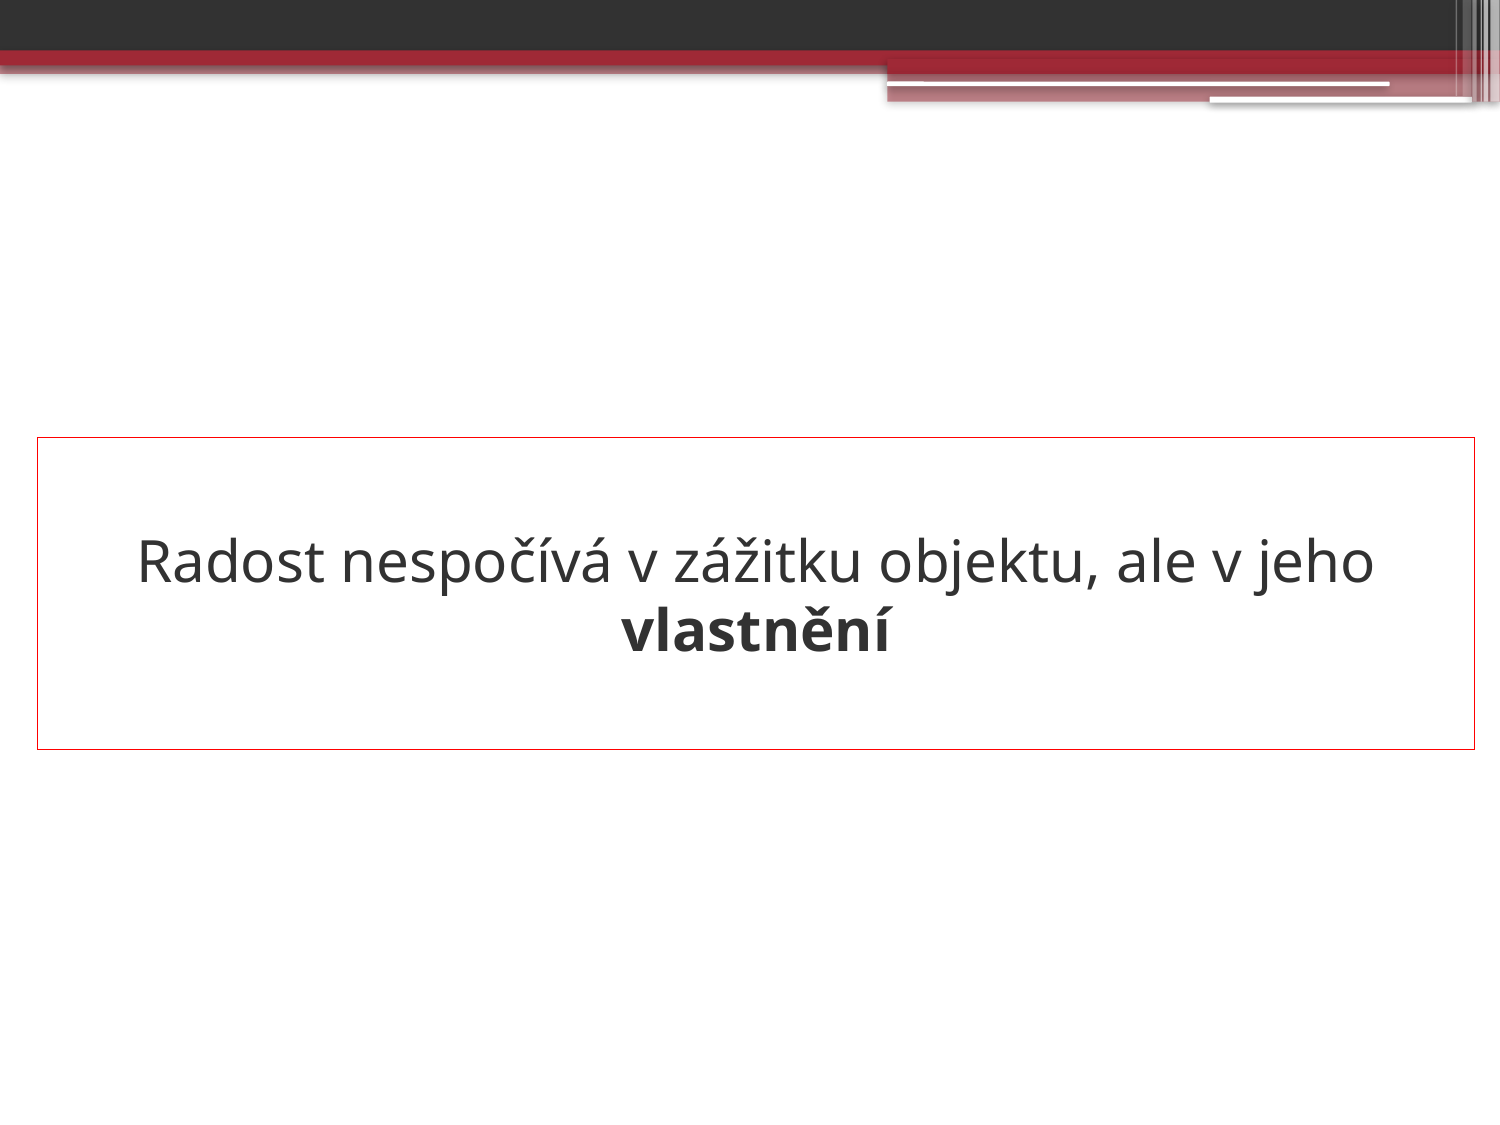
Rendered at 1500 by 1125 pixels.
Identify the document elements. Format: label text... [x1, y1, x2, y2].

title Radost nespočívá v zážitku objektu, ale v jeho vlastnění [37, 437, 1475, 750]
